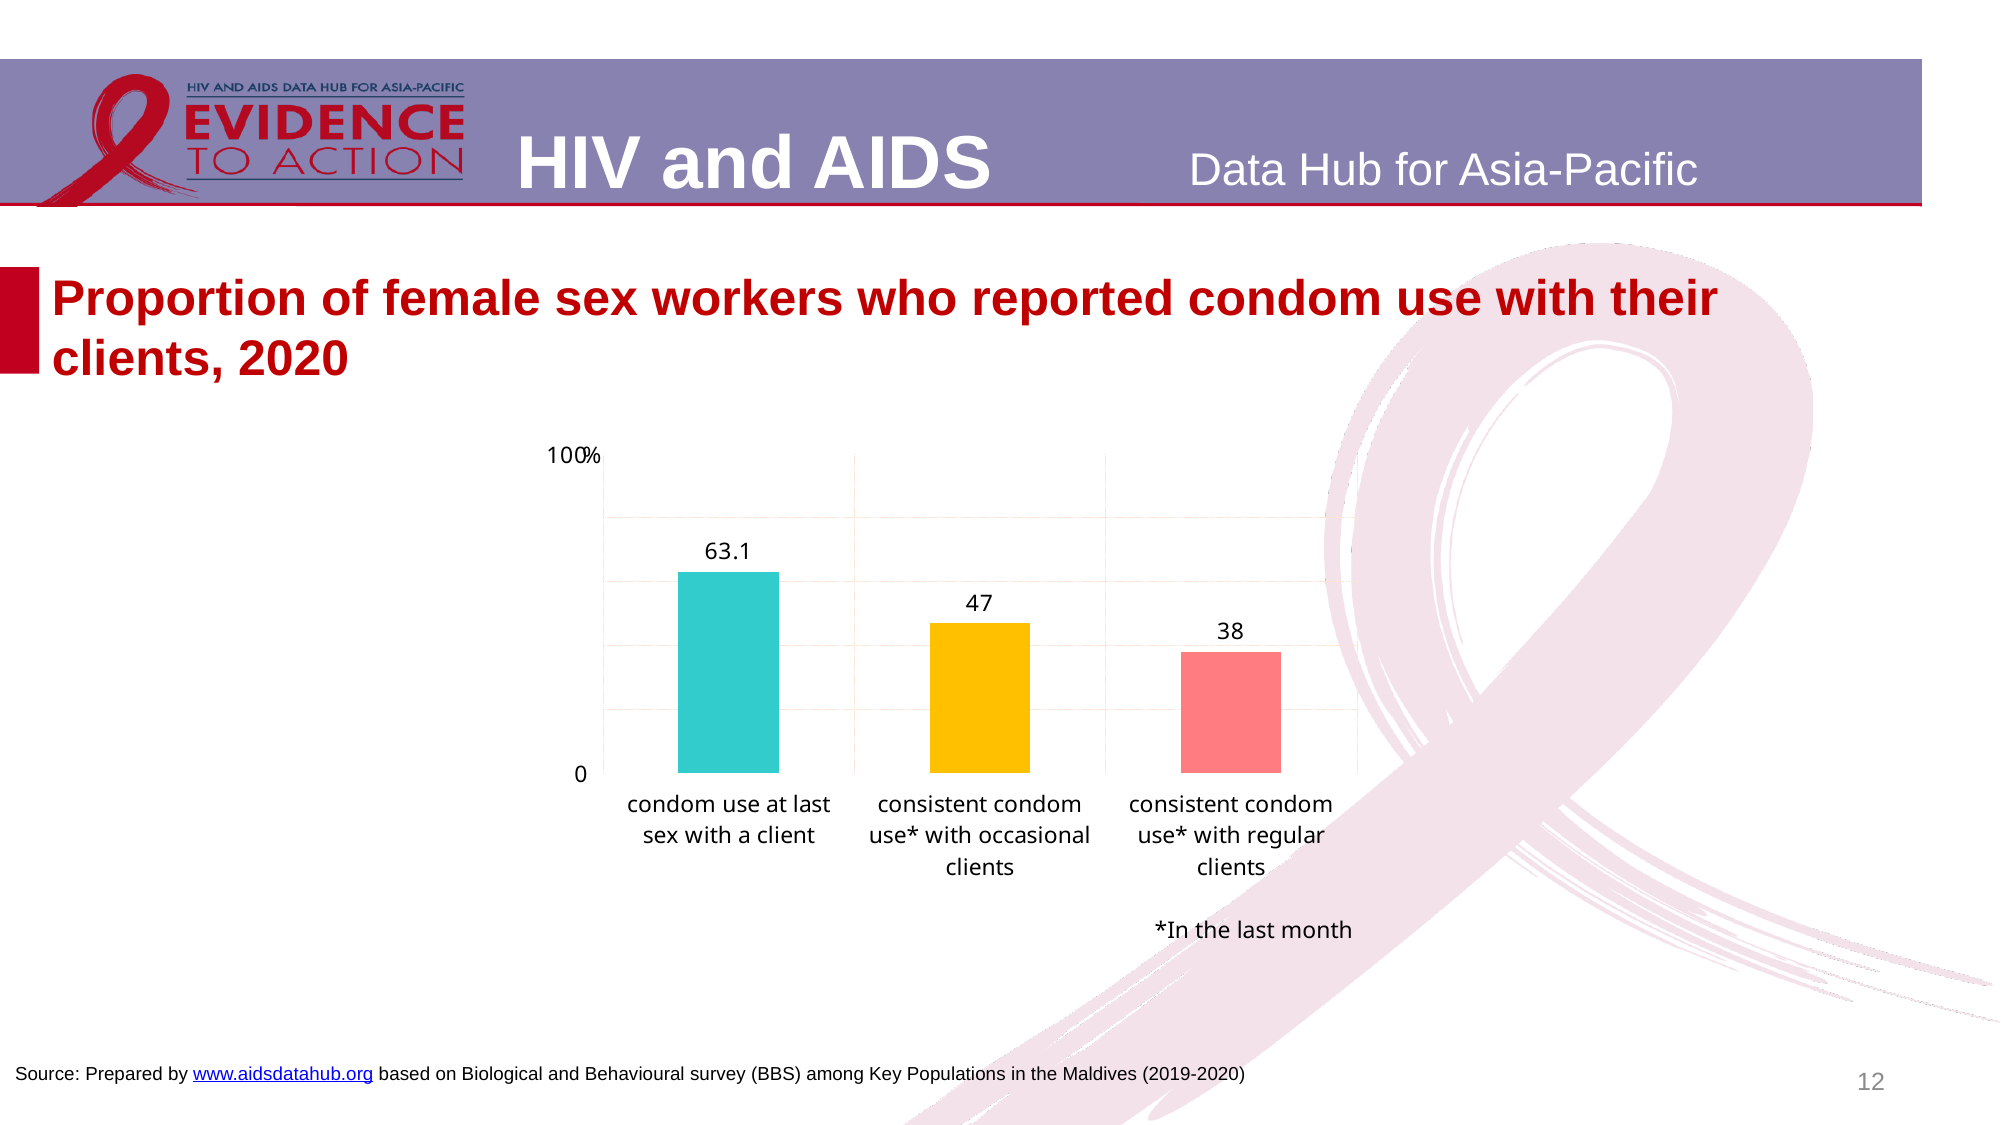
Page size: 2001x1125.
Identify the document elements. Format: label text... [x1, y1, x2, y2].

chart [527, 408, 1372, 882]
slide_number 12 [1781, 1042, 1900, 1103]
text_box *In the last month [1023, 908, 1485, 951]
picture [706, 181, 2000, 1125]
picture [11, 74, 469, 207]
text_box Source: Prepared by www.aidsdatahub.org based on Biological and Behavioural survey (BBS) among Key Populations in the Maldives (2019-2020) [0, 1053, 1756, 1125]
title Proportion of female sex workers who reported condom use with their clients, 2020 [37, 257, 1875, 341]
